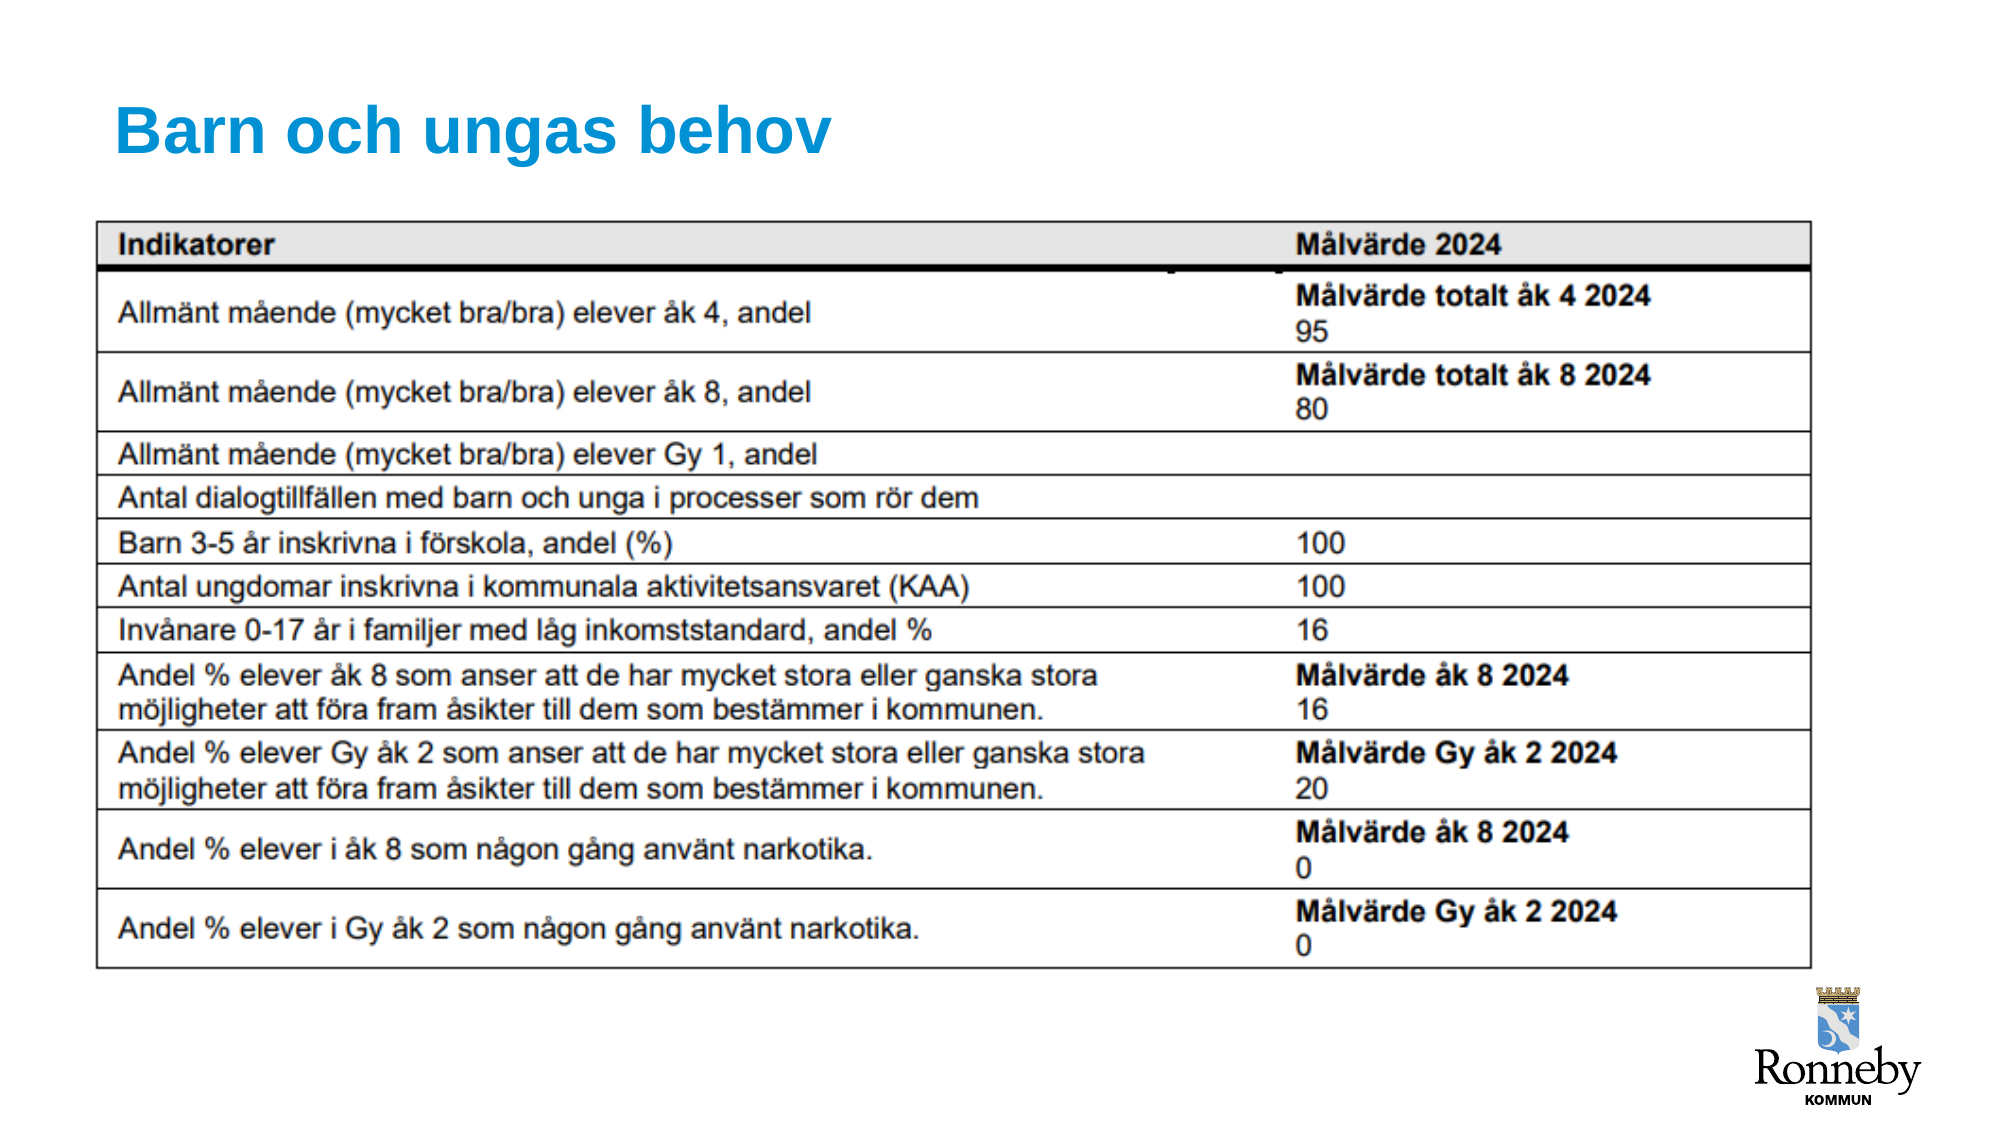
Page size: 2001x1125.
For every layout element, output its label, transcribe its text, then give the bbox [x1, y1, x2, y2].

title Barn och ungas behov [99, 45, 1900, 209]
picture [87, 207, 1818, 976]
